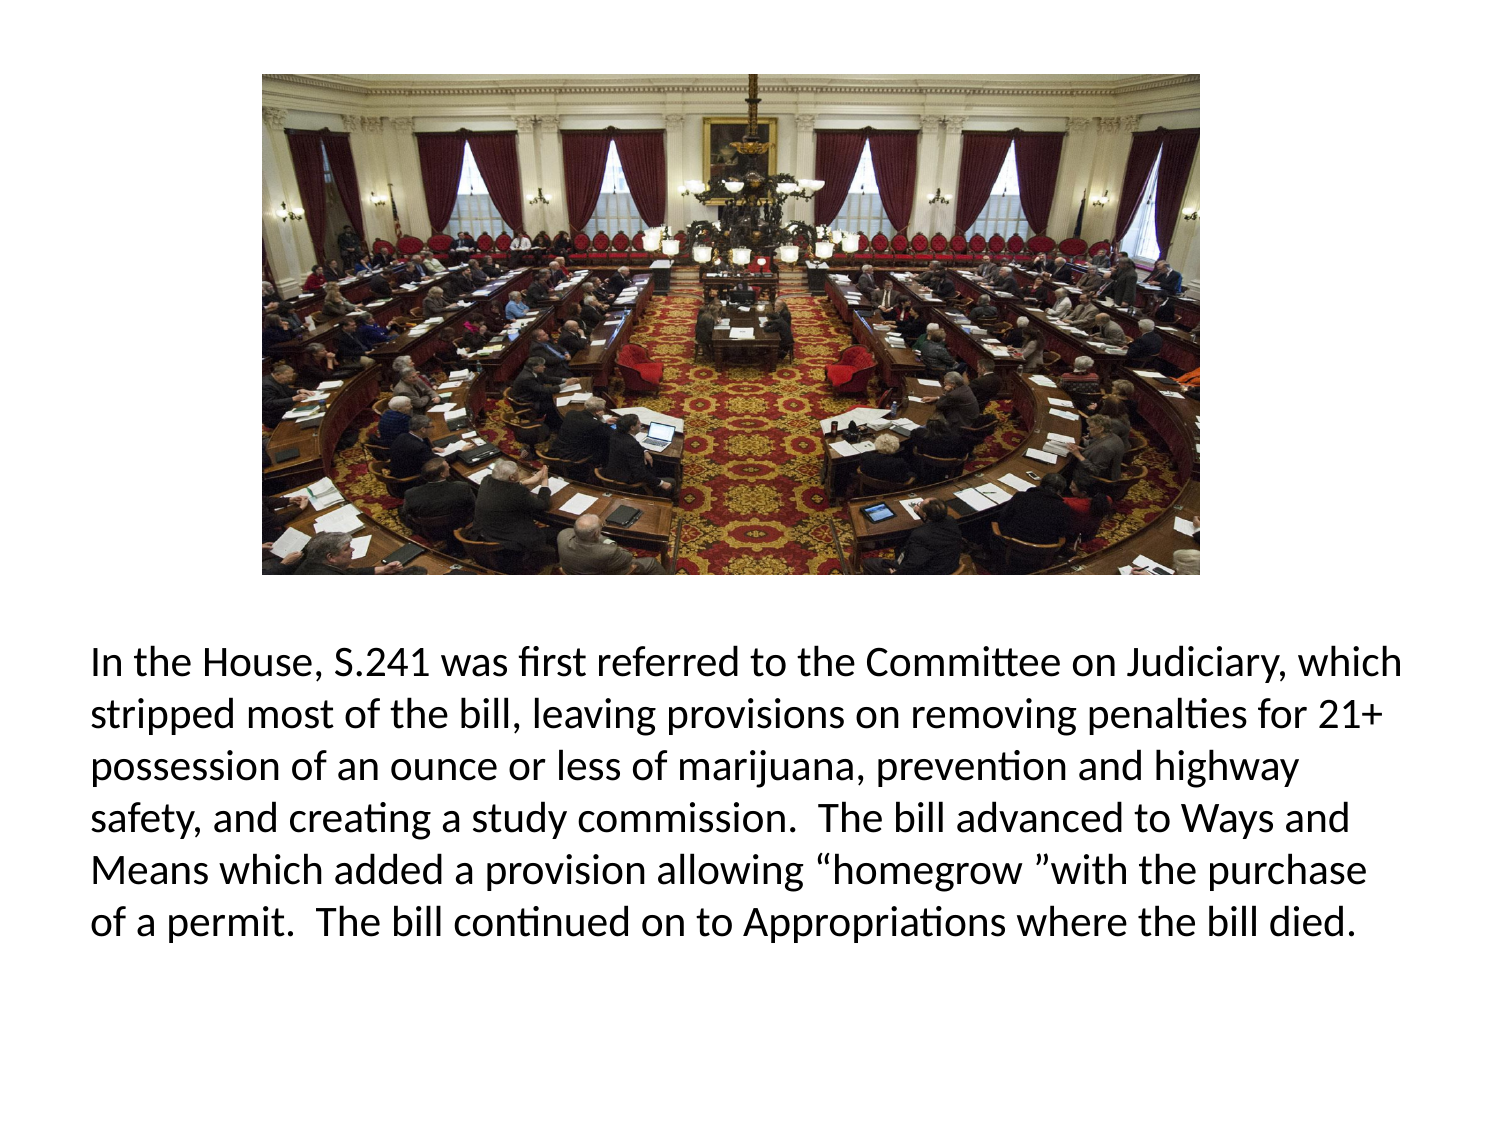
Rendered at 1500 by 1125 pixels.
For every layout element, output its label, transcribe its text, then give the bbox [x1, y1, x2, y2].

list In the House, S.241 was first referred to the Committee on Judiciary, which stripped most of the bill, leaving provisions on removing penalties for 21+ possession of an ounce or less of marijuana, prevention and highway safety, and creating a study commission. The bill advanced to Ways and Means which added a provision allowing “homegrow ”with the purchase of a permit. The bill continued on to Appropriations where the bill died. [75, 624, 1425, 1005]
picture [262, 74, 1201, 576]
